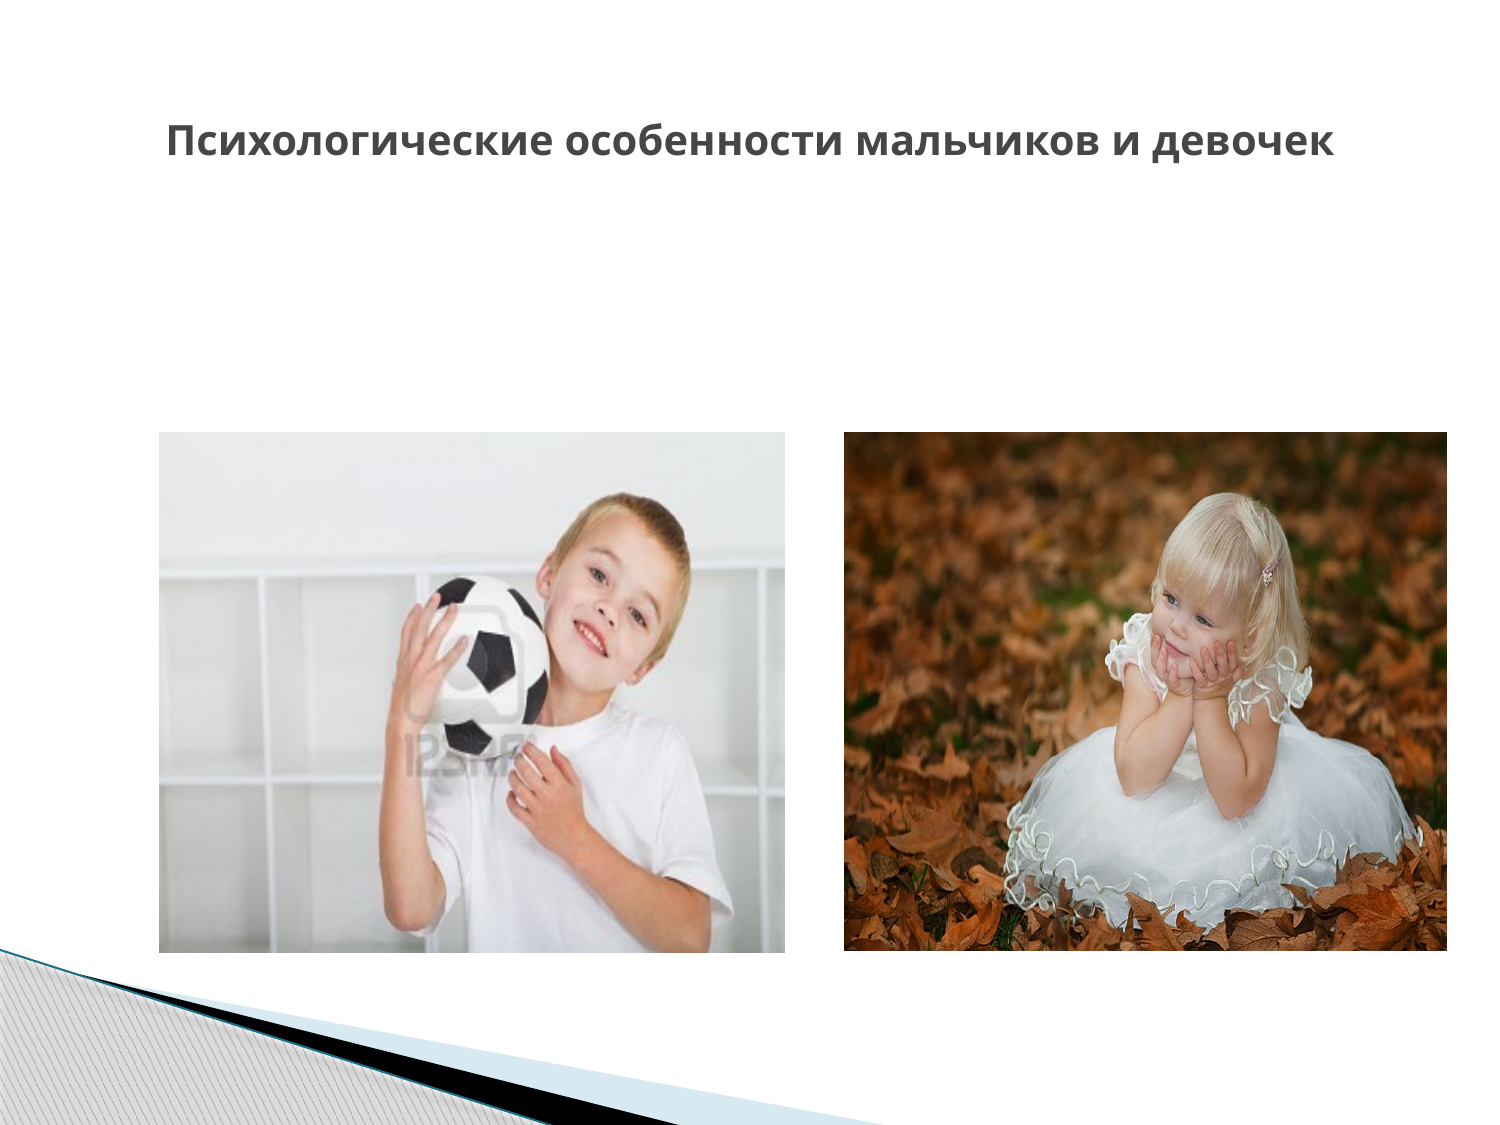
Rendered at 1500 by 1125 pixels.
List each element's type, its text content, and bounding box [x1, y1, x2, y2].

picture [844, 432, 1448, 951]
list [159, 432, 785, 953]
title Психологические особенности мальчиков и девочек [75, 45, 1425, 233]
